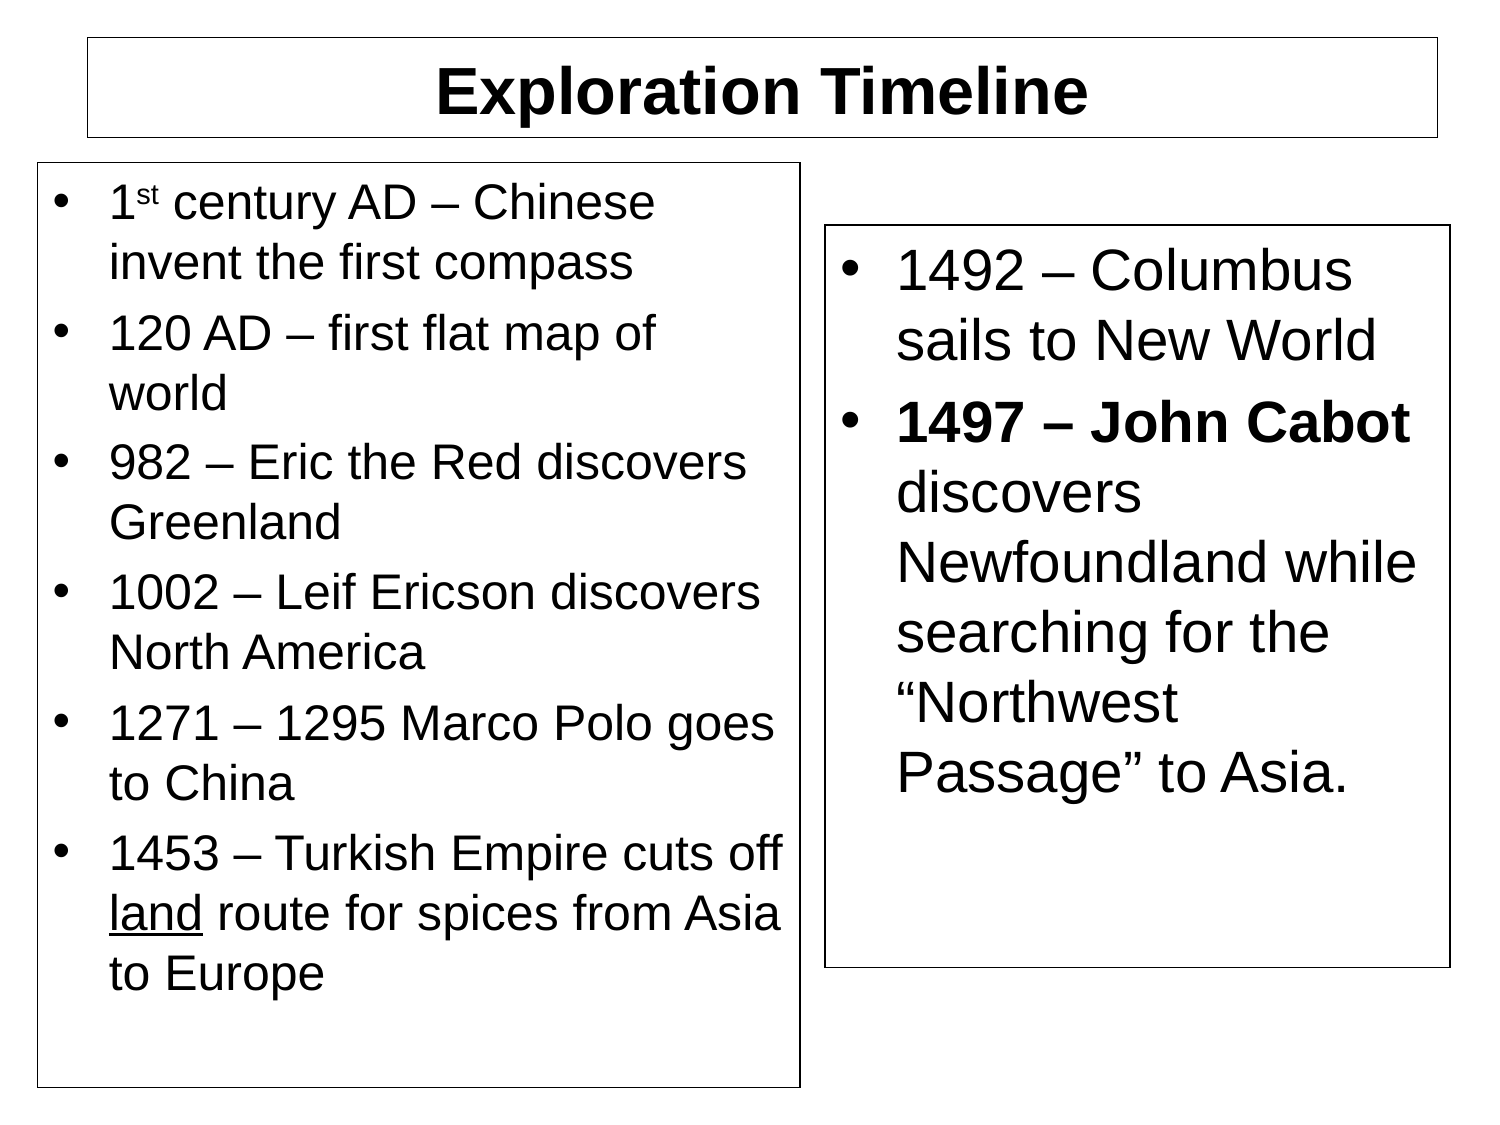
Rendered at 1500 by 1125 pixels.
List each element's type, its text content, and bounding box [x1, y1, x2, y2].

list 1st century AD – Chinese invent the first compass 120 AD – first flat map of world 982 – Eric the Red discovers Greenland 1002 – Leif Ericson discovers North America 1271 – 1295 Marco Polo goes to China 1453 – Turkish Empire cuts off land route for spices from Asia to Europe [37, 162, 800, 1088]
list 1492 – Columbus sails to New World 1497 – John Cabot discovers Newfoundland while searching for the “Northwest Passage” to Asia. [825, 224, 1450, 968]
title Exploration Timeline [87, 37, 1438, 138]
